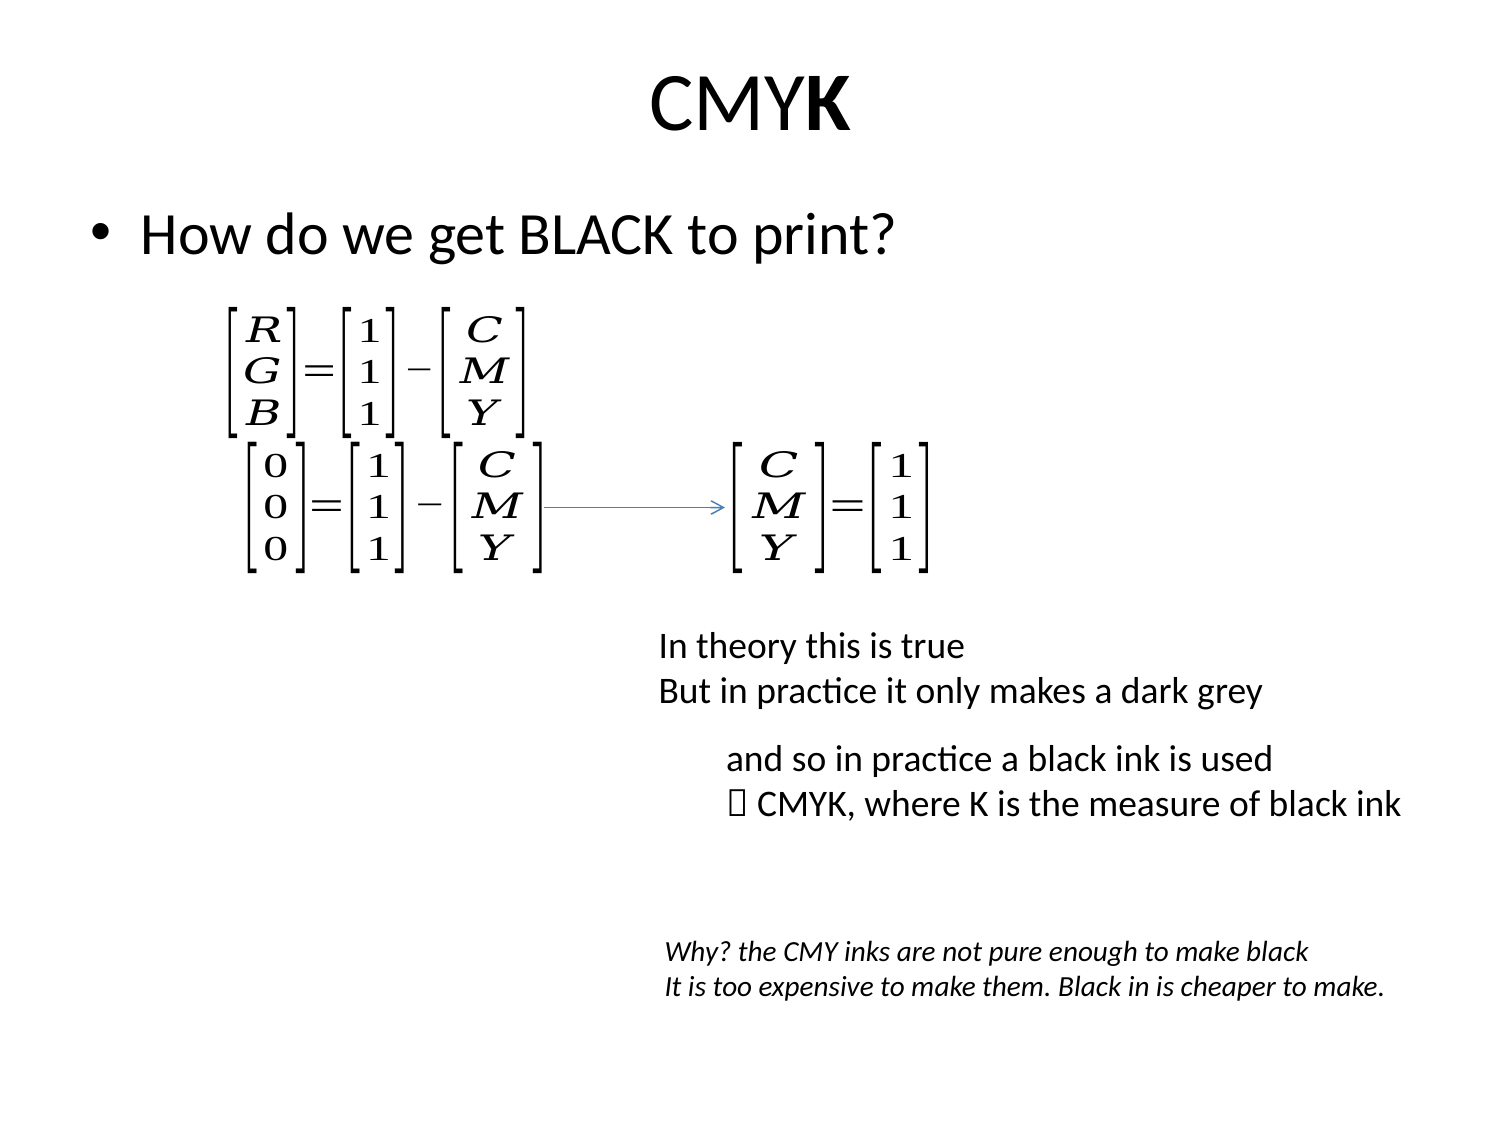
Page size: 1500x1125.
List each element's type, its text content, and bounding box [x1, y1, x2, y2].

text_box In theory this is true But in practice it only makes a dark grey [643, 613, 1279, 718]
text_box Why? the CMY inks are not pure enough to make black It is too expensive to make them. Black in is cheaper to make. [649, 924, 1401, 1010]
title CMYK [75, 45, 1425, 150]
list How do we get BLACK to print? [75, 187, 1425, 275]
text_box and so in practice a black ink is used  CMYK, where K is the measure of black ink [711, 726, 1418, 831]
